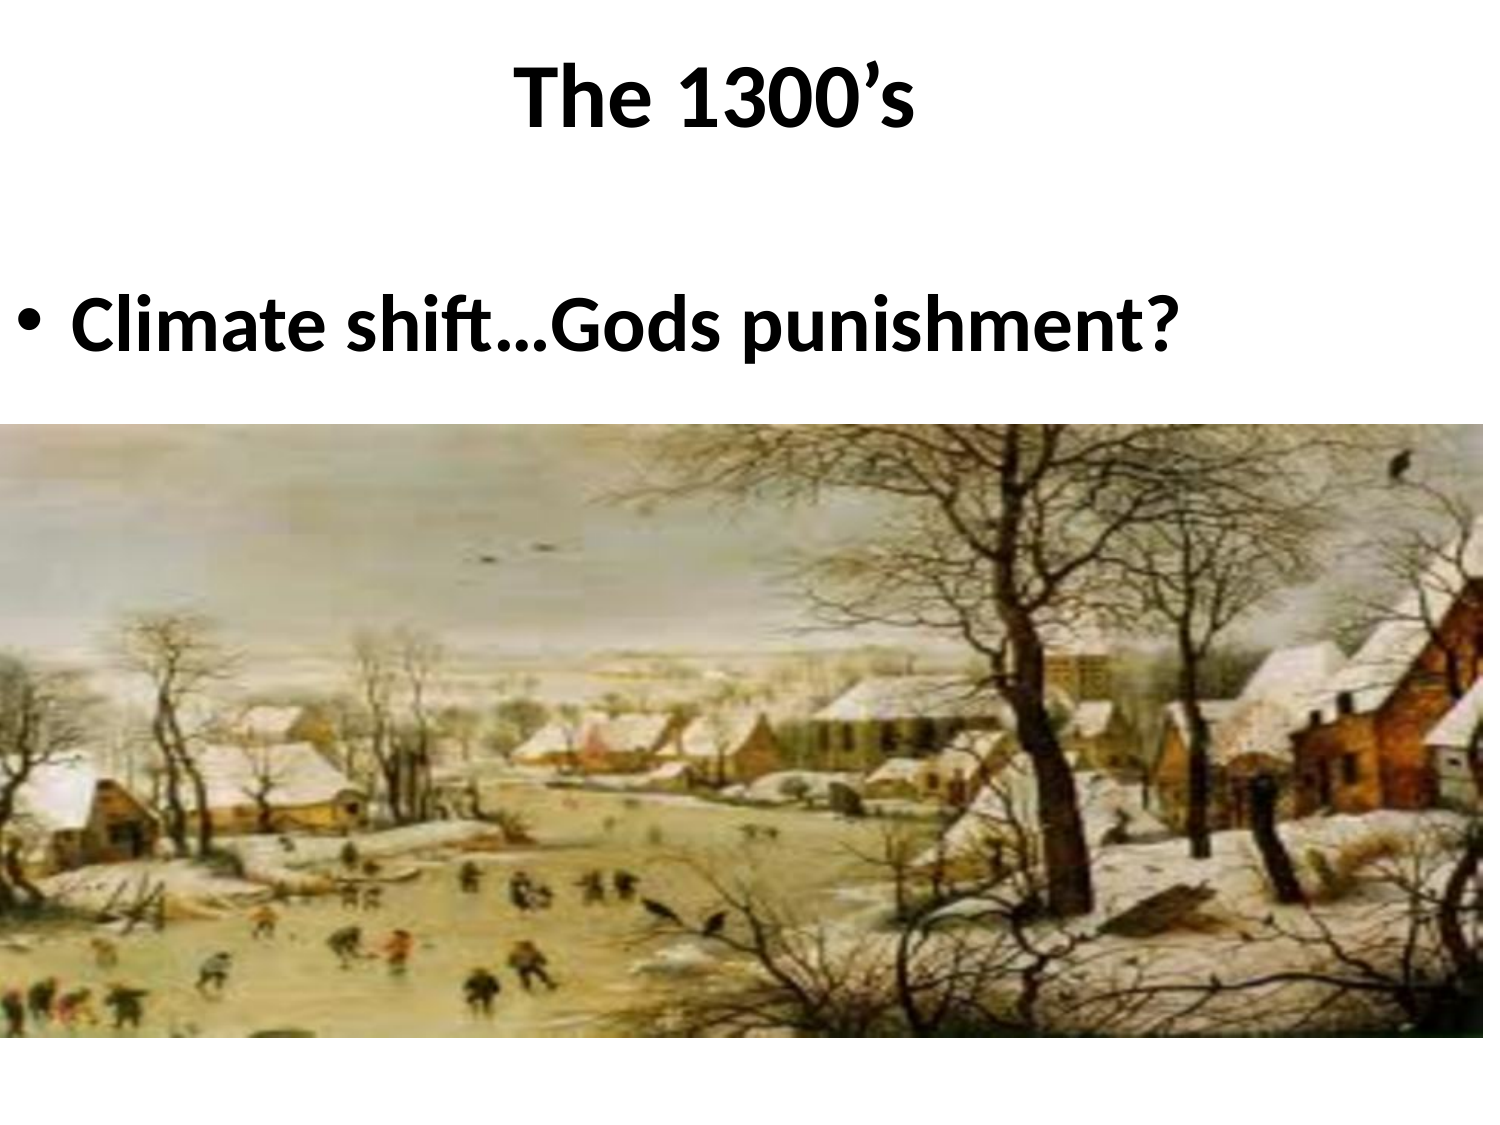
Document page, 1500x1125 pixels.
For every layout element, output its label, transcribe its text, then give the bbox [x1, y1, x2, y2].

picture [0, 424, 1484, 1038]
list Climate shift…Gods punishment? [0, 262, 1500, 1125]
title The 1300’s [50, 0, 1400, 185]
